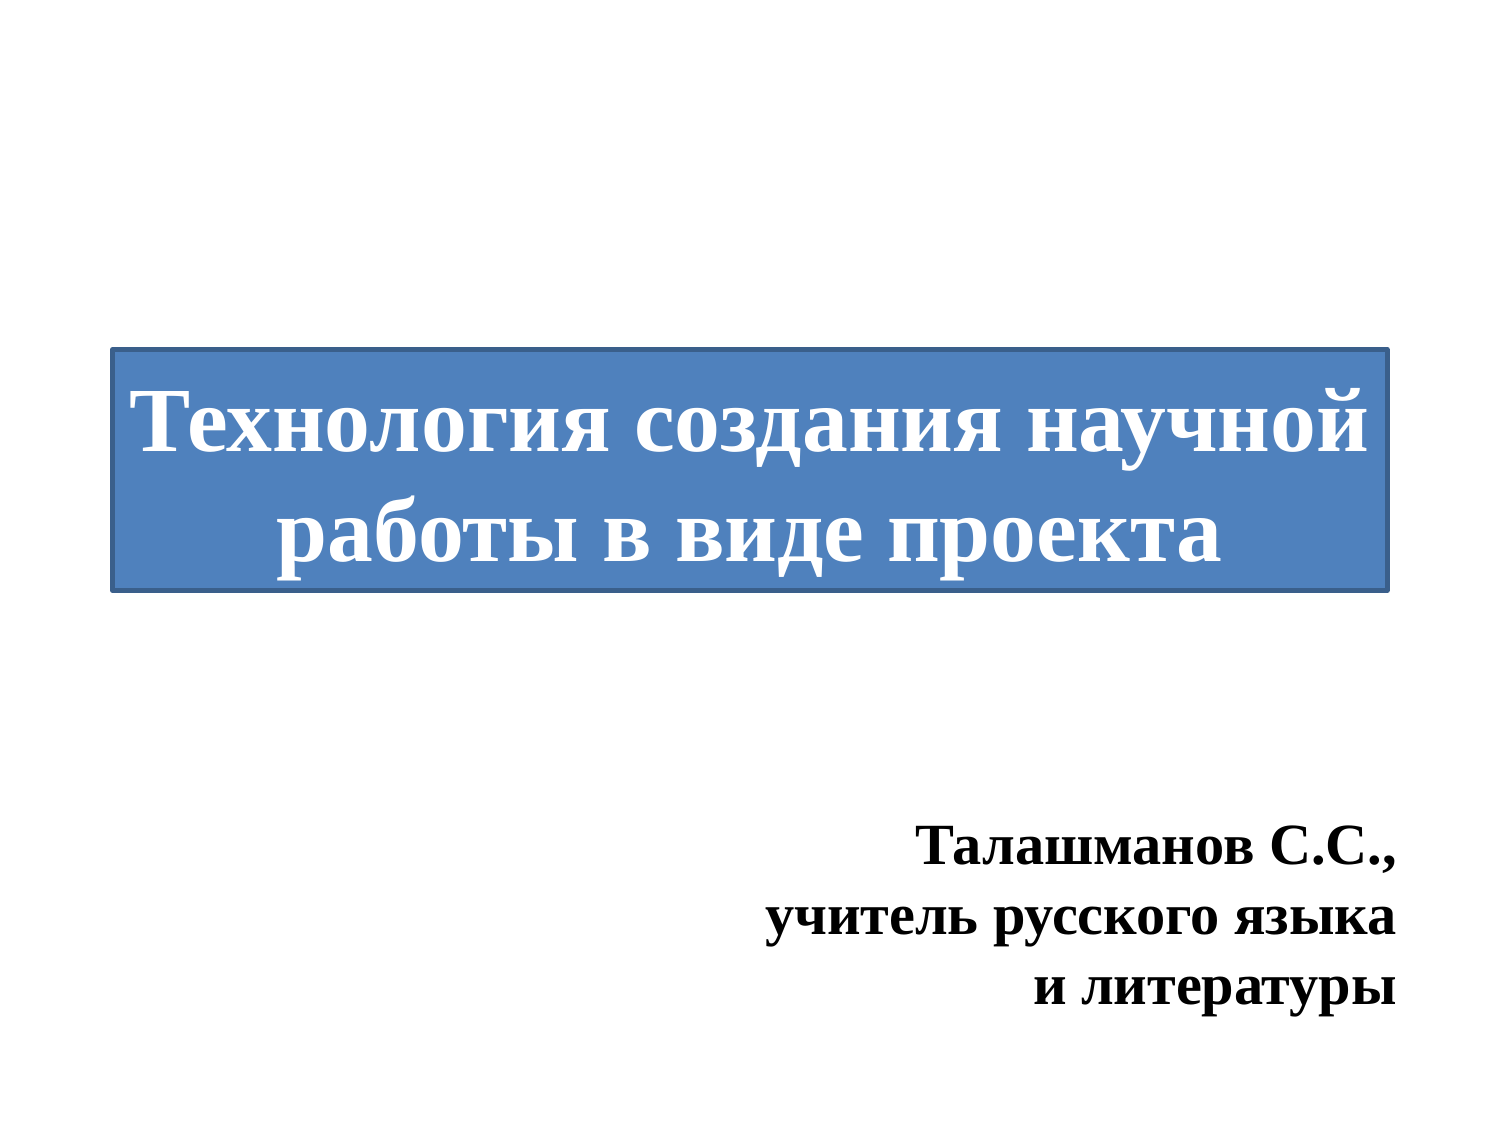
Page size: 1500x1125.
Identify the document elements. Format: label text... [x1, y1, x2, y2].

text_box Талашманов С.С., учитель русского языка и литературы [572, 798, 1412, 1024]
title Технология создания научной работы в виде проекта [110, 347, 1390, 593]
